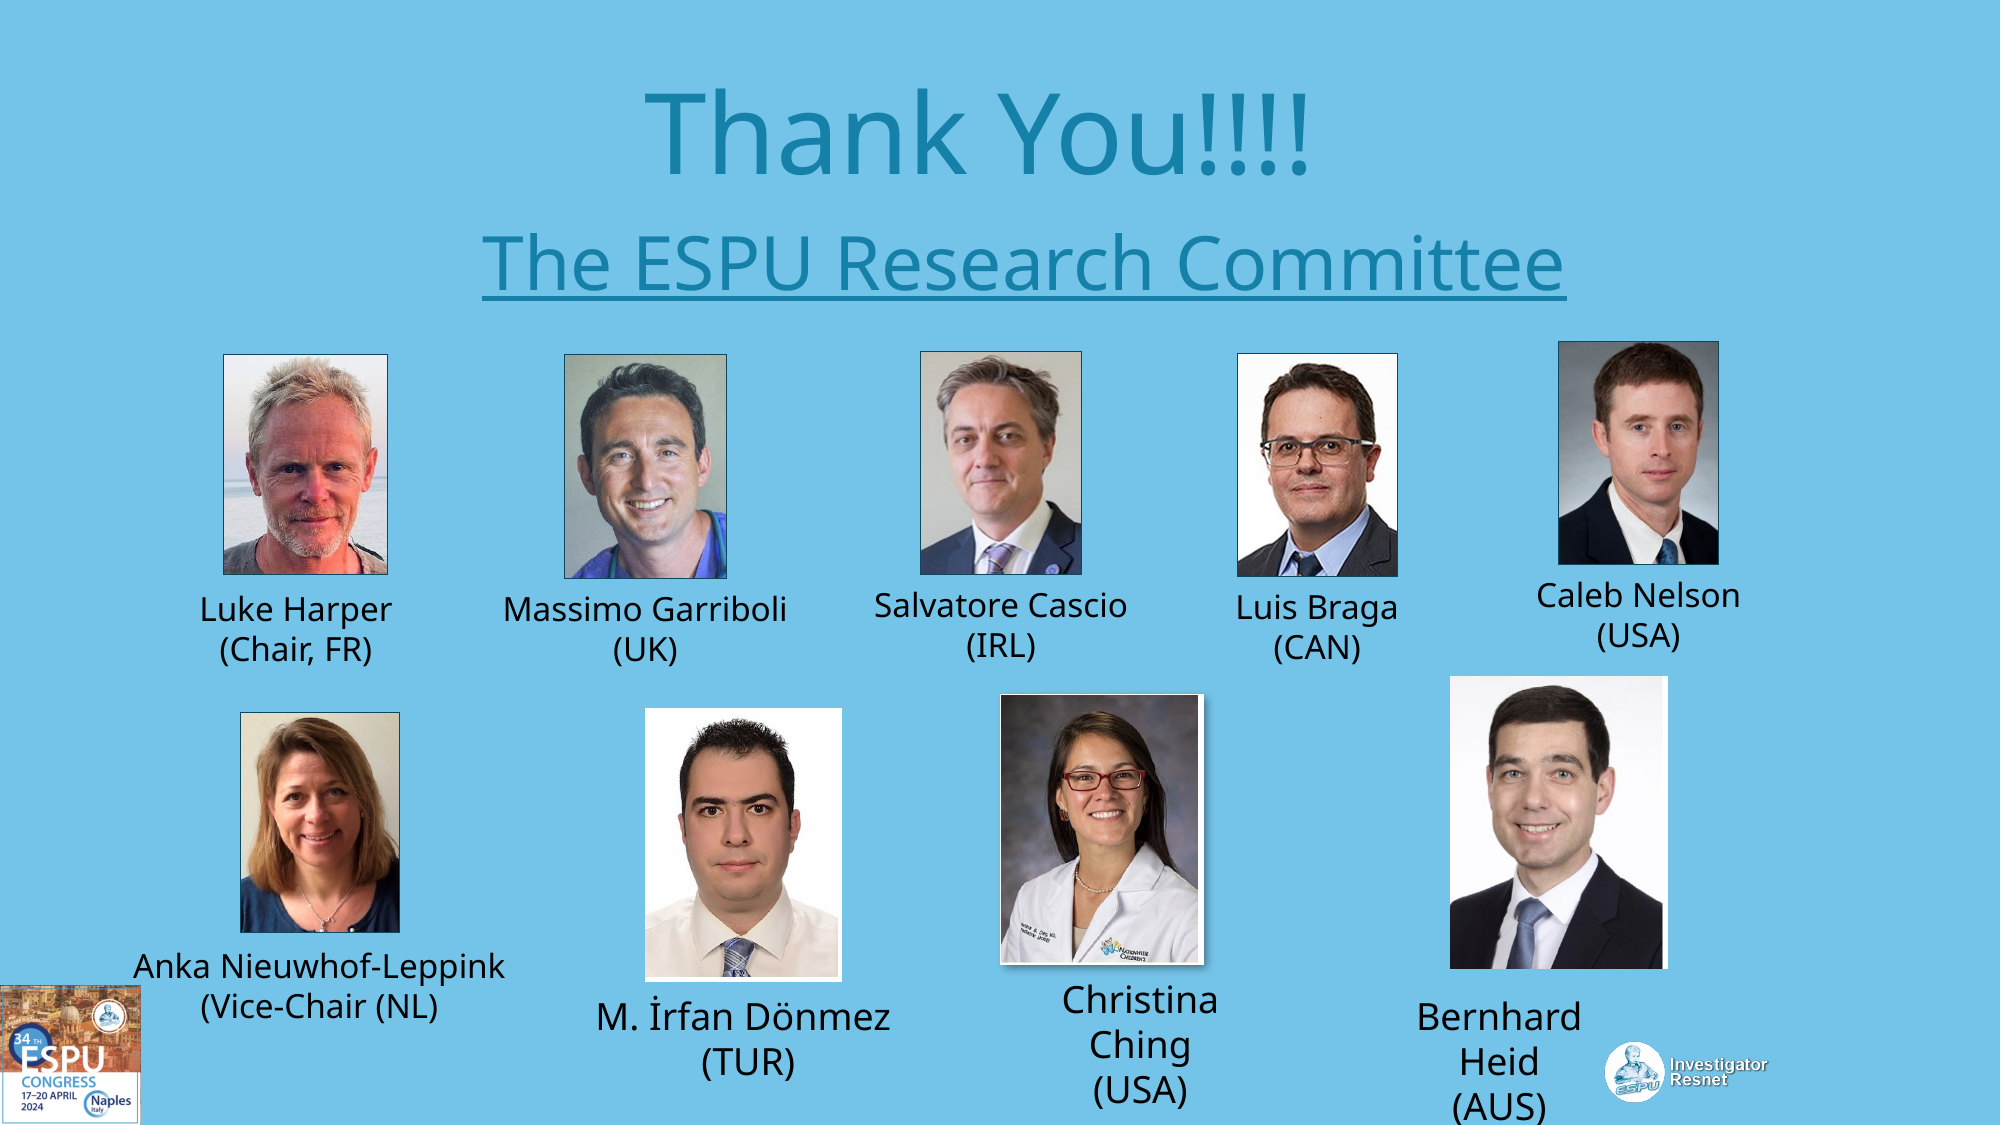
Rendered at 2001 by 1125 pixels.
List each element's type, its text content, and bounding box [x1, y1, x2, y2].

picture [1449, 676, 1668, 969]
picture [1639, 1041, 1771, 1103]
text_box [197, 354, 395, 677]
text_box M. İrfan Dönmez (TUR) [552, 985, 935, 1125]
text_box The ESPU Research Committee [467, 207, 1582, 313]
picture [644, 708, 842, 983]
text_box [504, 354, 787, 677]
picture [1000, 694, 1204, 965]
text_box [138, 711, 501, 1035]
text_box Thank You!!!! [629, 54, 1330, 205]
picture [0, 985, 141, 1125]
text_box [1533, 340, 1744, 664]
text_box Christina Ching (USA) [1001, 968, 1280, 1118]
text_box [1233, 352, 1402, 676]
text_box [874, 350, 1128, 674]
text_box Bernhard Heid (AUS) [1359, 985, 1639, 1125]
